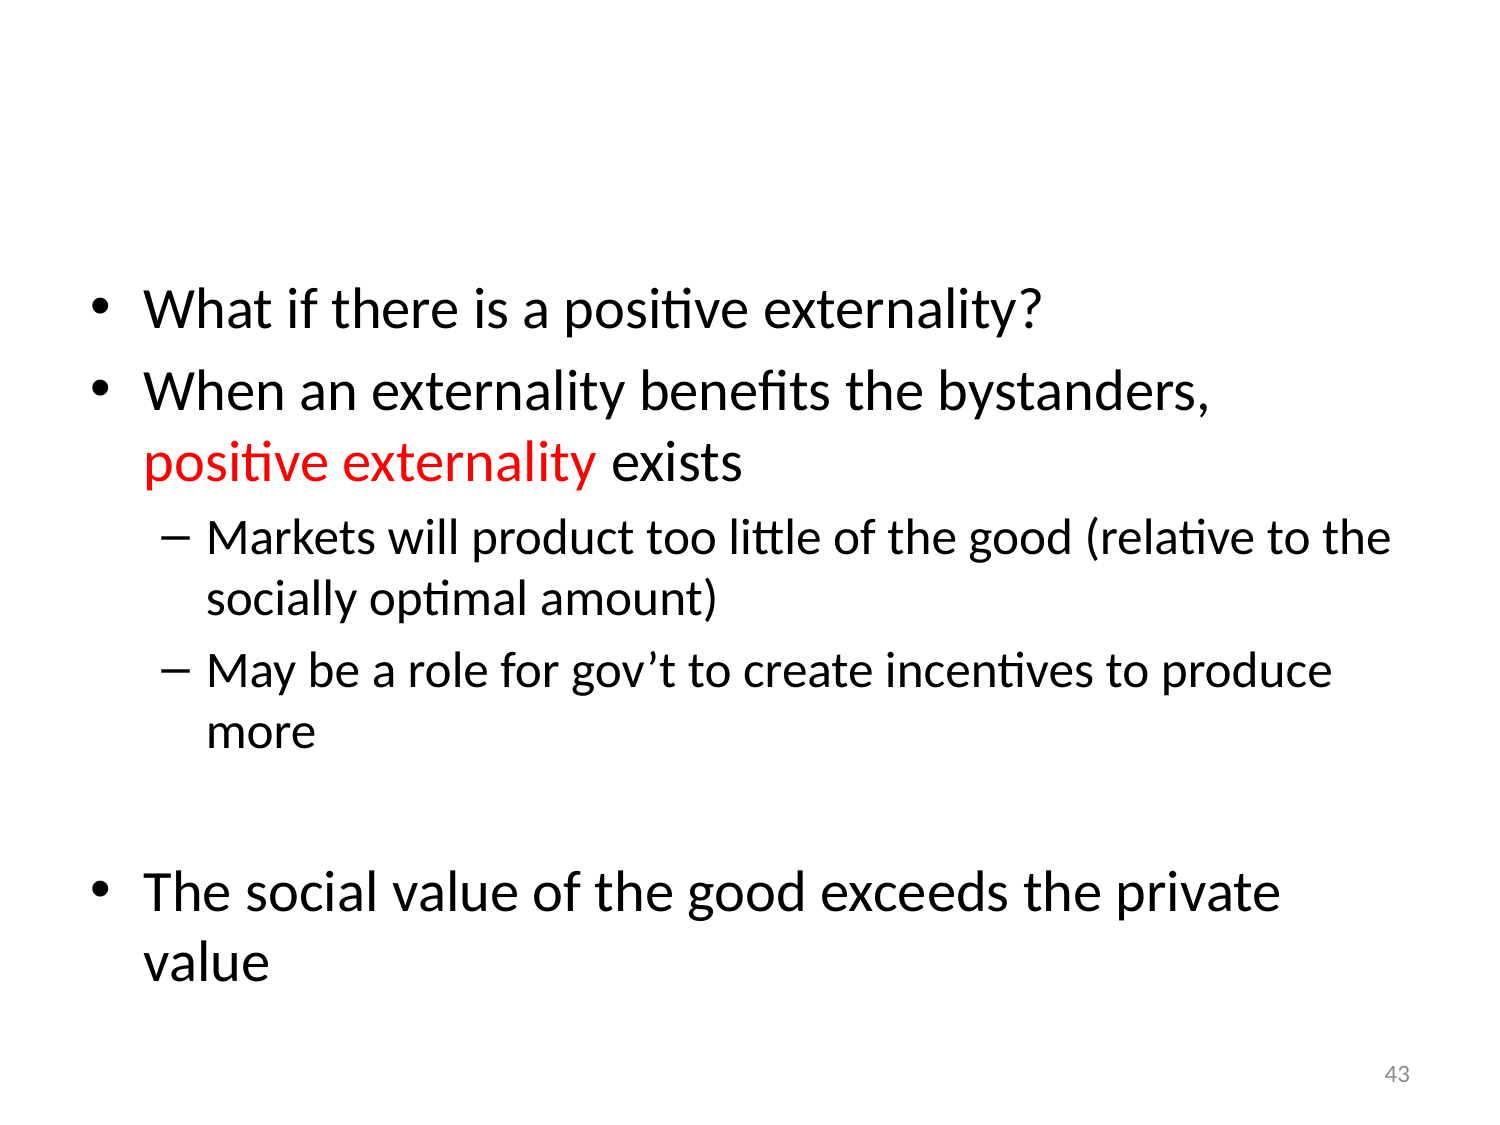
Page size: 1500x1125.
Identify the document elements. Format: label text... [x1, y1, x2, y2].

slide_number 43 [1074, 1042, 1425, 1103]
list What if there is a positive externality? When an externality benefits the bystanders, positive externality exists Markets will product too little of the good (relative to the socially optimal amount) May be a role for gov’t to create incentives to produce more The social value of the good exceeds the private value [75, 262, 1425, 1005]
